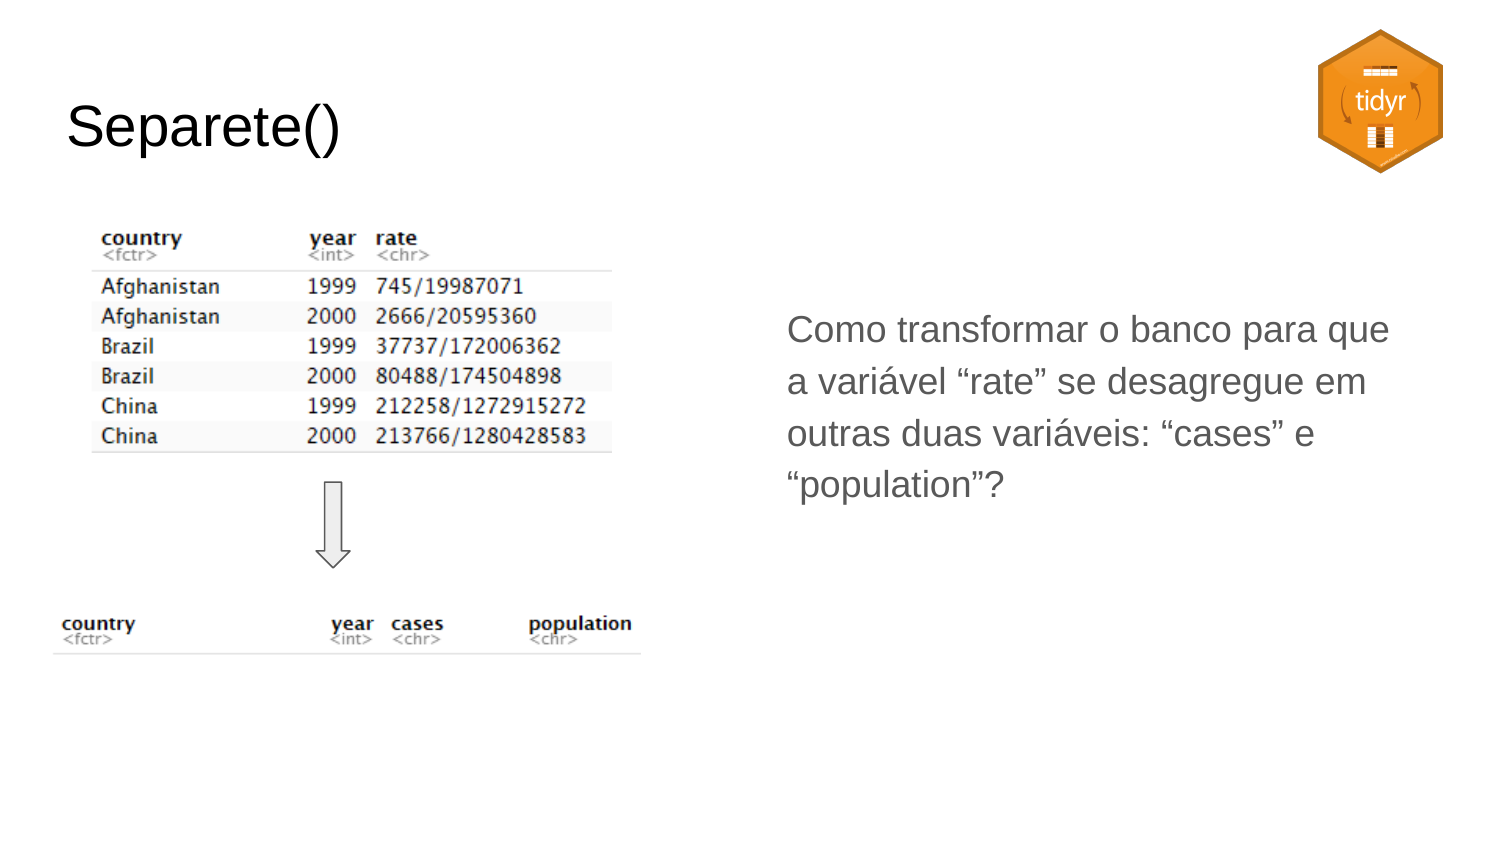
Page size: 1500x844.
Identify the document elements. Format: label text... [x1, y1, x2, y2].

picture [78, 220, 612, 453]
picture [49, 597, 641, 660]
title Separete() [51, 72, 1313, 167]
text_box [316, 482, 351, 568]
picture [1318, 28, 1443, 174]
list Como transformar o banco para que a variável “rate” se desagregue em outras duas variáveis: “cases” e “population”? [771, 283, 1435, 844]
